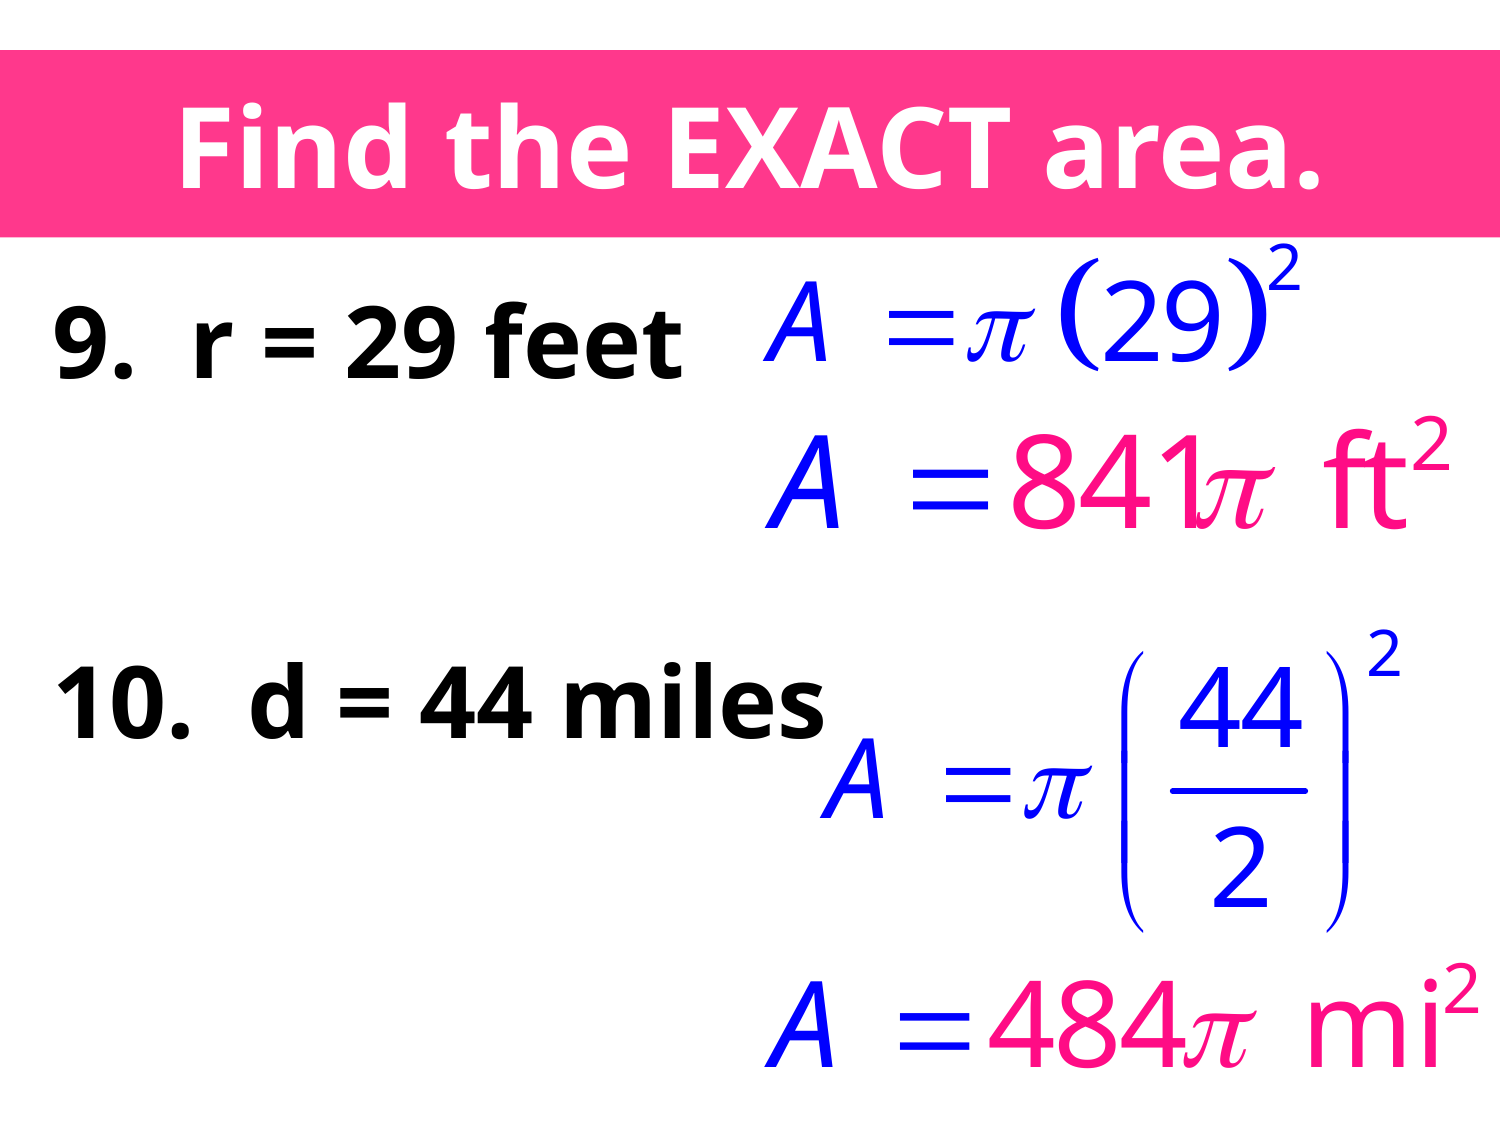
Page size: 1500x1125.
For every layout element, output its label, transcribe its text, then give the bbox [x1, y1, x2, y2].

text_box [749, 937, 1500, 1098]
title Find the EXACT area. [0, 49, 1500, 238]
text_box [749, 212, 1326, 427]
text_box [806, 605, 1419, 959]
text_box 9. r = 29 feet 10. d = 44 miles [37, 275, 1000, 763]
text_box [749, 387, 1476, 561]
